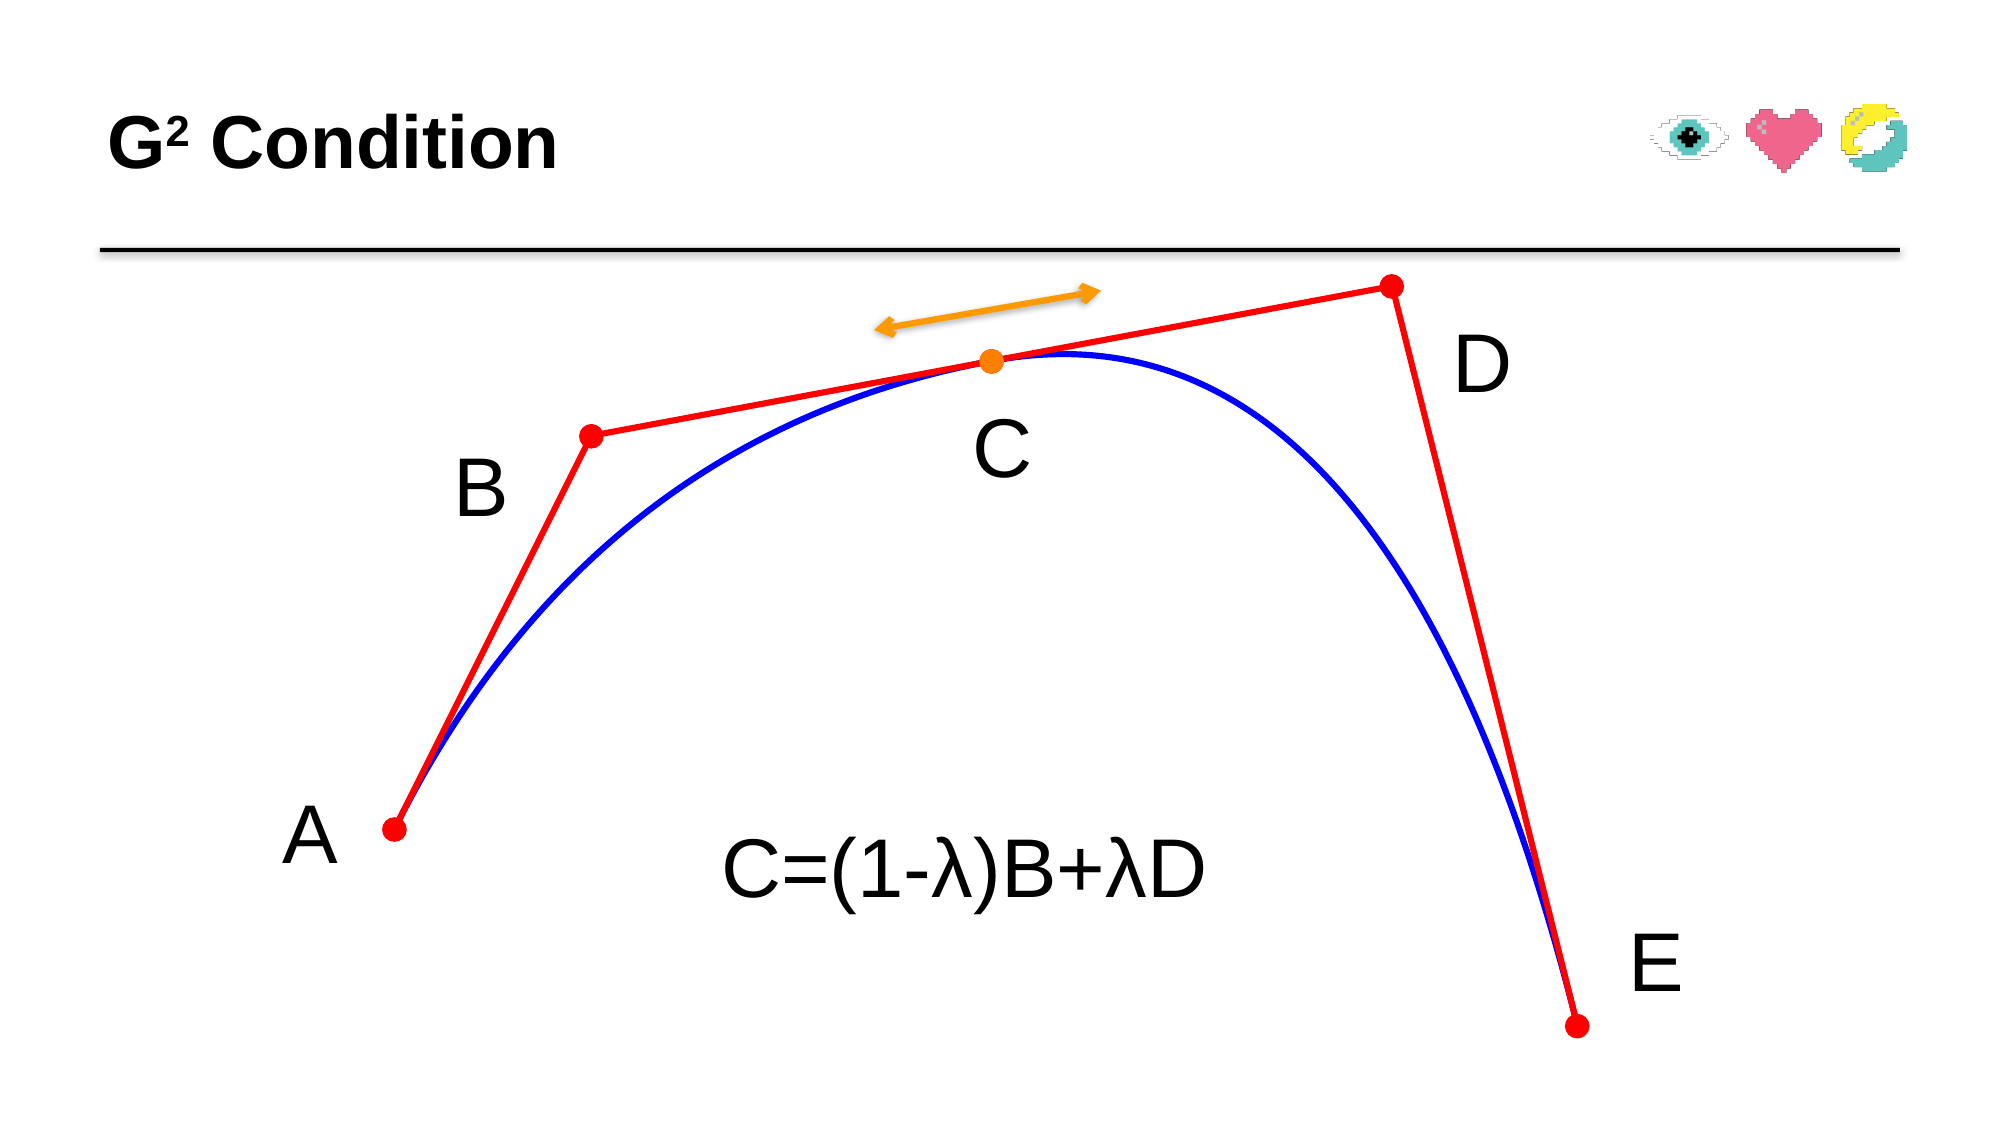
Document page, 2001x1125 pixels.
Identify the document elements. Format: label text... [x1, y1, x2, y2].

text_box E [1621, 901, 1692, 1016]
text_box A [275, 772, 346, 888]
picture [1650, 104, 1907, 173]
title G2 Condition [99, 44, 1563, 234]
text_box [873, 290, 1102, 331]
picture [369, 262, 1606, 1054]
